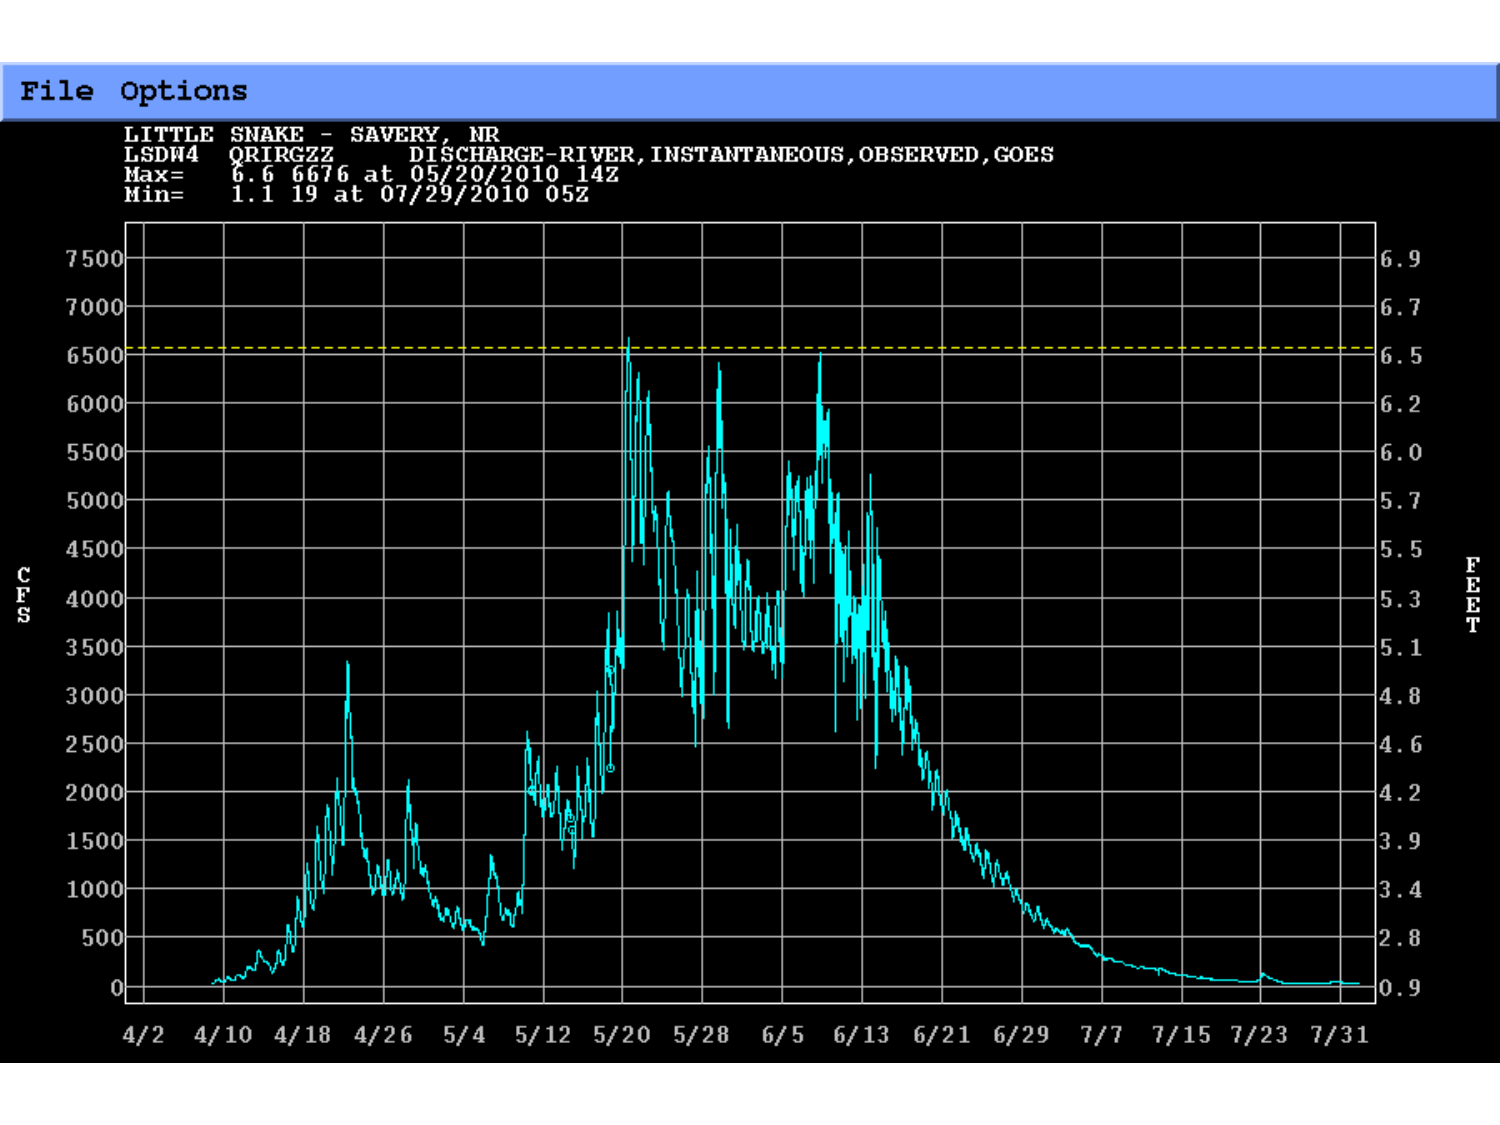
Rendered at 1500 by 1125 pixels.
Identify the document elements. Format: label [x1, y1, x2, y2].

picture [0, 62, 1500, 1063]
